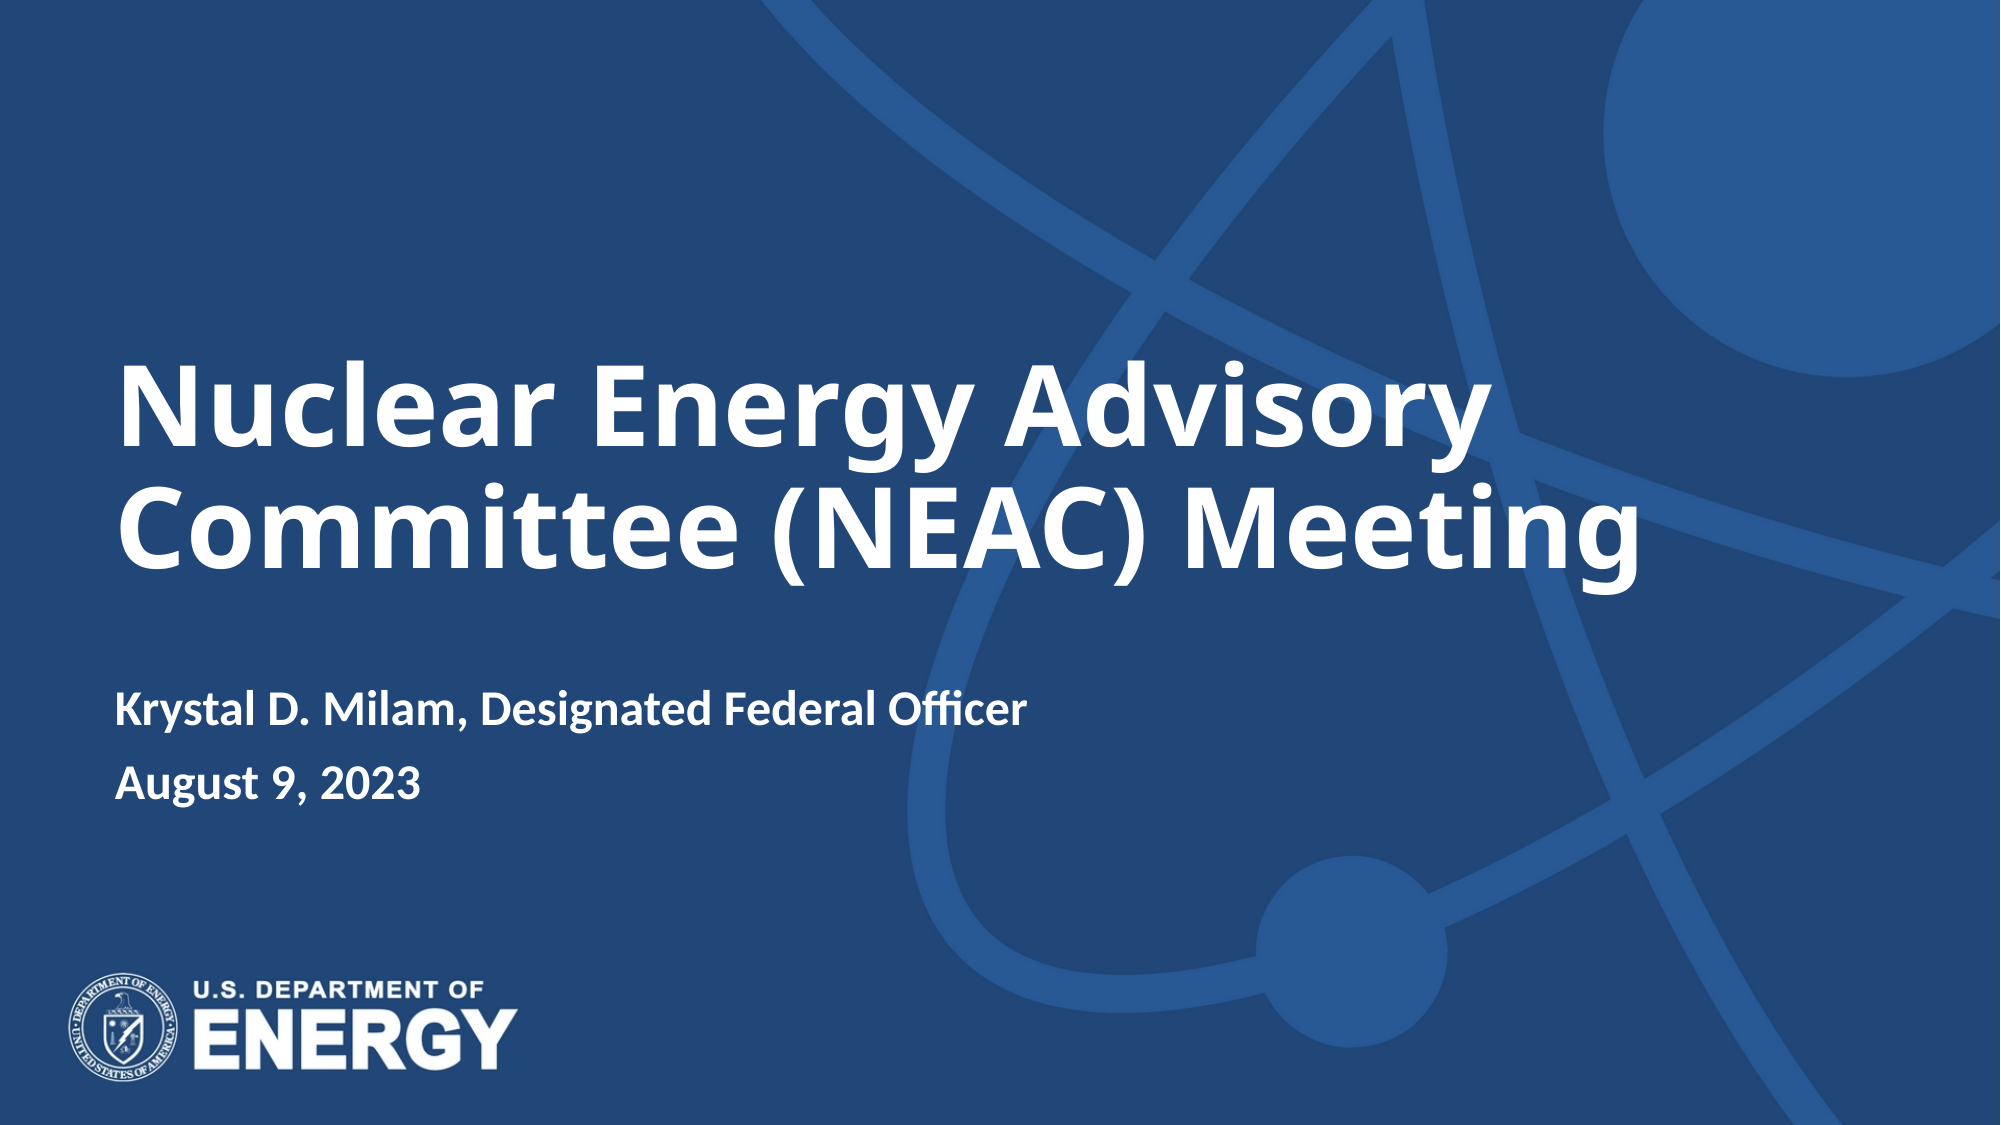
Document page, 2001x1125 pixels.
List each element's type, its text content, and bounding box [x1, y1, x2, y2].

subtitle Krystal D. Milam, Designated Federal Officer August 9, 2023 [99, 537, 1547, 900]
title Nuclear Energy Advisory Committee (NEAC) Meeting [99, 174, 1768, 600]
picture [0, 0, 2000, 1125]
